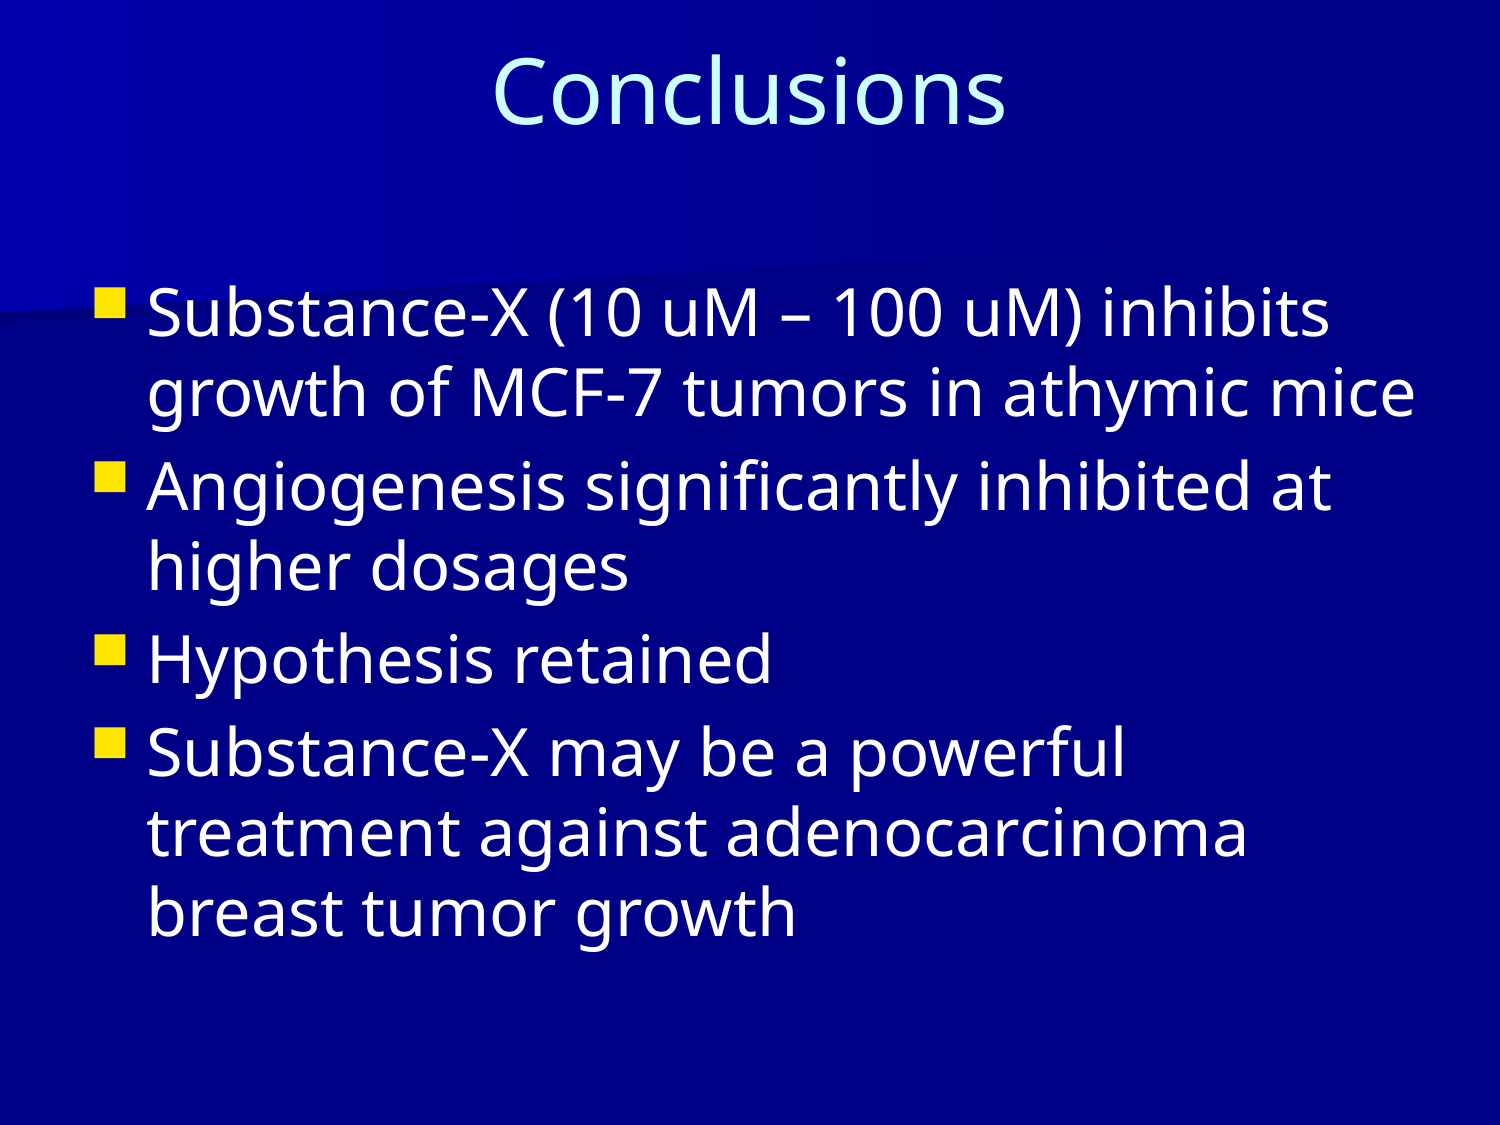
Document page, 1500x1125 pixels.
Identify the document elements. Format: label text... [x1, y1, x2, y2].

title Conclusions [74, 0, 1426, 176]
list Substance-X (10 uM – 100 uM) inhibits growth of MCF-7 tumors in athymic mice Angiogenesis significantly inhibited at higher dosages Hypothesis retained Substance-X may be a powerful treatment against adenocarcinoma breast tumor growth [74, 262, 1438, 1063]
